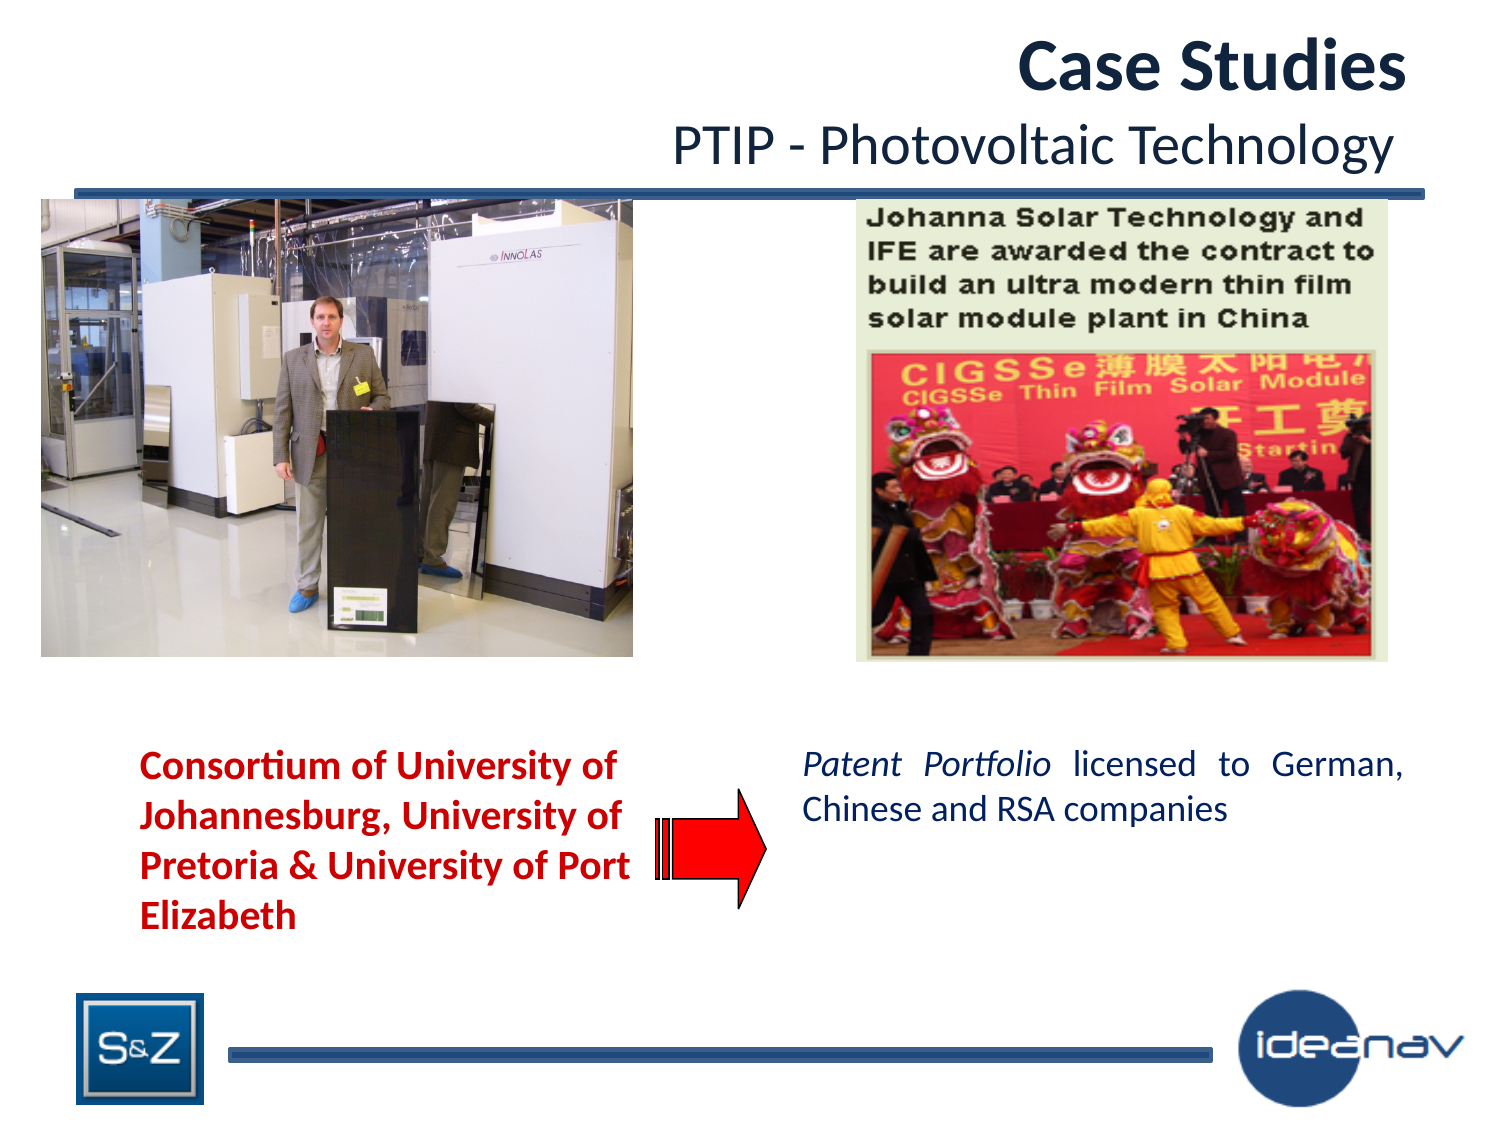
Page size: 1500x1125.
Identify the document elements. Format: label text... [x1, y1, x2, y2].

picture [1234, 987, 1471, 1112]
title Case Studies PTIP - Photovoltaic Technology [41, 31, 1424, 161]
picture [76, 993, 204, 1105]
text_box [684, 788, 767, 910]
picture [40, 199, 633, 658]
text_box Consortium of University of Johannesburg, University of Pretoria & University of Port Elizabeth [124, 730, 684, 946]
picture [855, 199, 1388, 662]
text_box Patent Portfolio licensed to German, Chinese and RSA companies [787, 731, 1420, 837]
